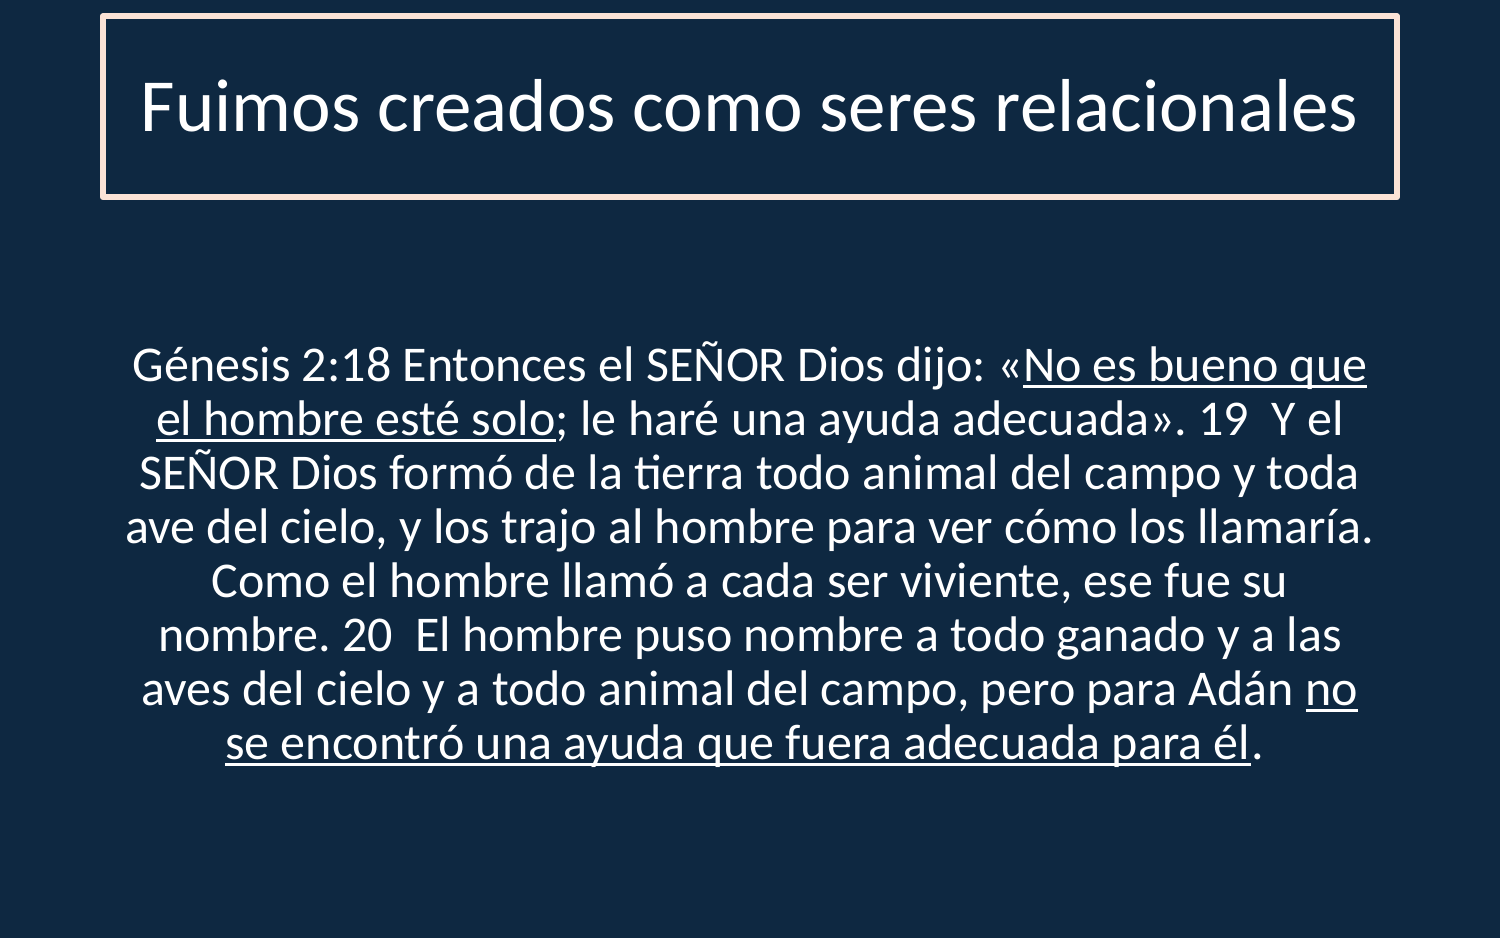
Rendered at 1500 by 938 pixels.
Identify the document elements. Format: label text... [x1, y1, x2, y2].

text_box Fuimos creados como seres relacionales [103, 16, 1397, 198]
list Génesis 2:18 Entonces el SEÑOR Dios dijo: «No es bueno que el hombre esté solo; le haré una ayuda adecuada». 19 Y el SEÑOR Dios formó de la tierra todo animal del campo y toda ave del cielo, y los trajo al hombre para ver cómo los llamaría. Como el hombre llamó a cada ser viviente, ese fue su nombre. 20 El hombre puso nombre a todo ganado y a las aves del cielo y a todo animal del campo, pero para Adán no se encontró una ayuda que fuera adecuada para él. [103, 239, 1397, 869]
